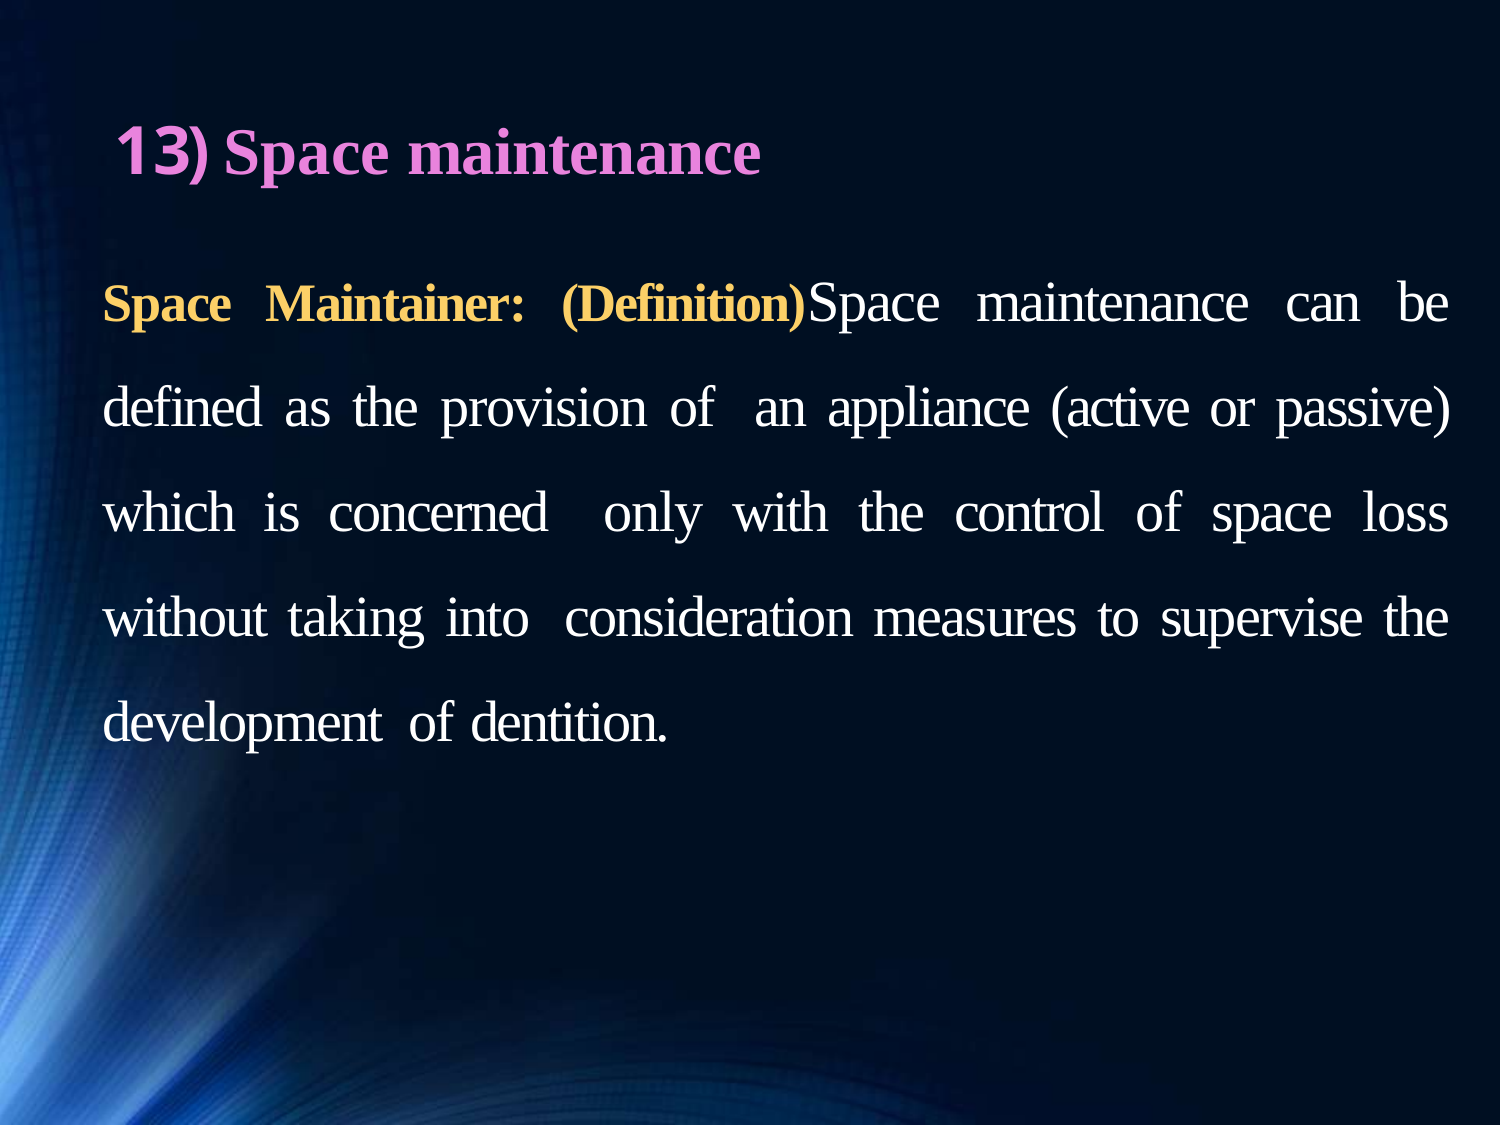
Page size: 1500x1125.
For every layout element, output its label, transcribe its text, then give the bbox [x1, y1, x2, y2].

picture [0, 0, 1500, 1125]
text_box Space Maintainer: (Definition)Space maintenance can be defined as the provision of an appliance (active or passive) which is concerned only with the control of space loss without taking into consideration measures to supervise the development of dentition. [100, 219, 1450, 754]
title 13) Space maintenance [112, 106, 821, 219]
